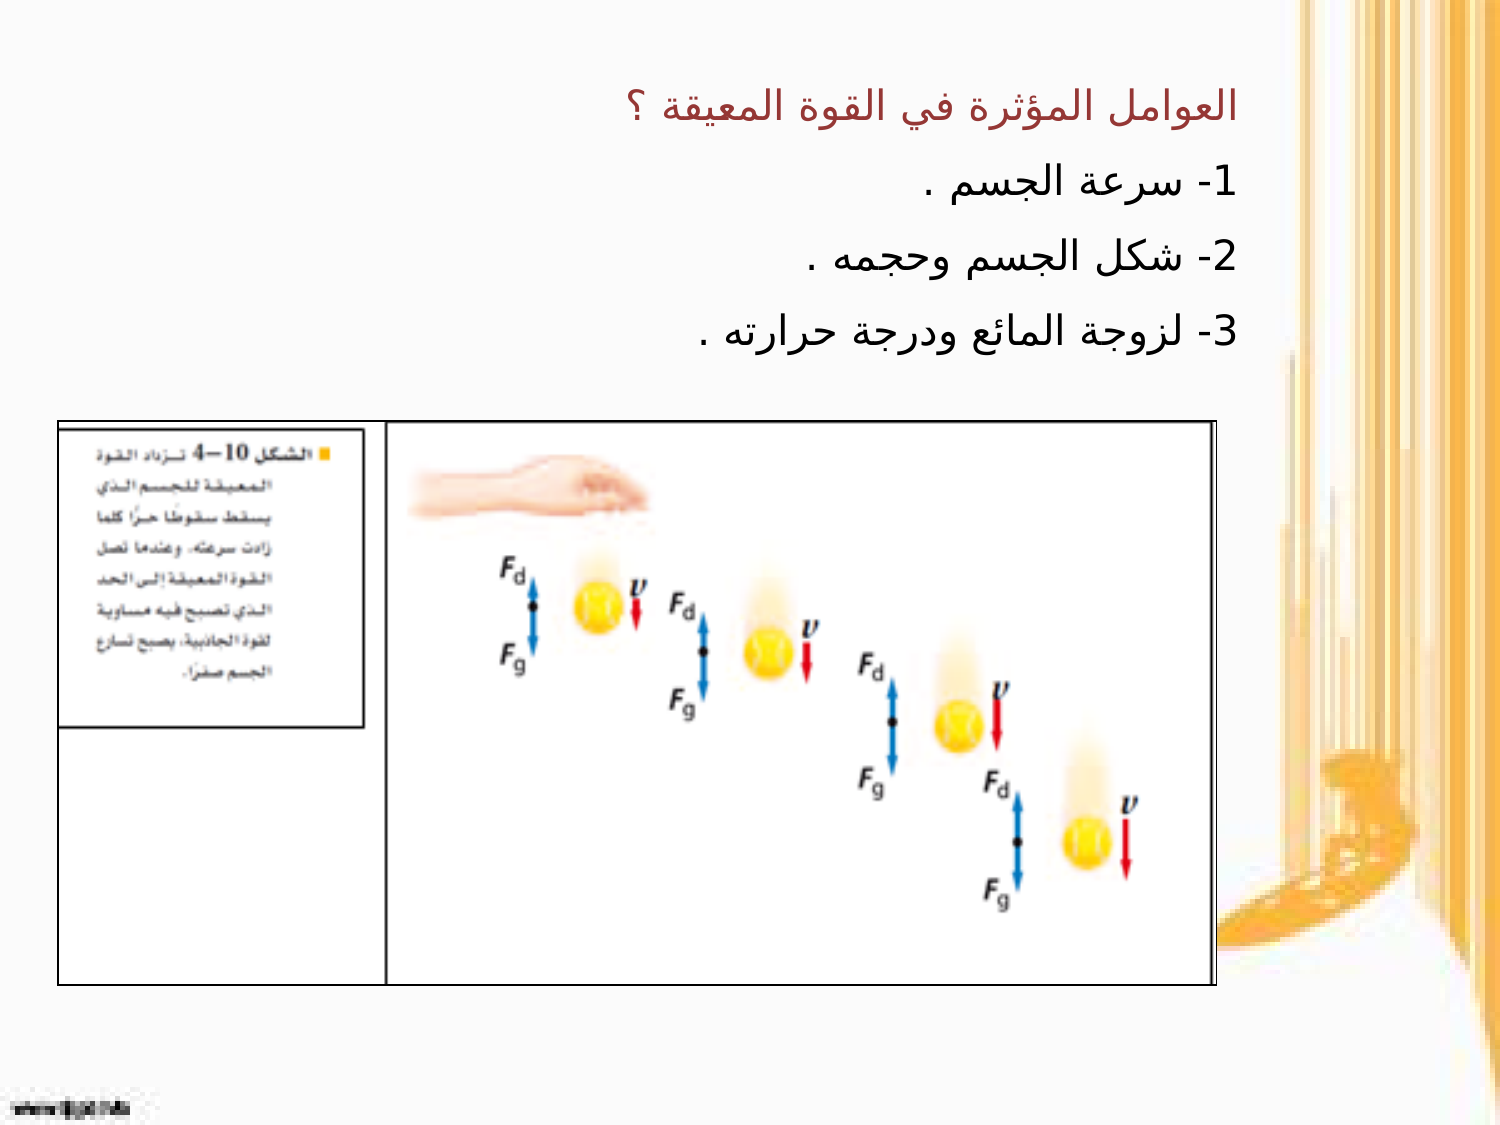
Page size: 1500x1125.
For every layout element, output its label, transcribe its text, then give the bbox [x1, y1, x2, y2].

text_box العوامل المؤثرة في القوة المعيقة ؟ 1- سرعة الجسم . 2- شكل الجسم وحجمه . 3- لزوجة المائع ودرجة حرارته . [503, 46, 1254, 362]
picture [0, 0, 1500, 1125]
